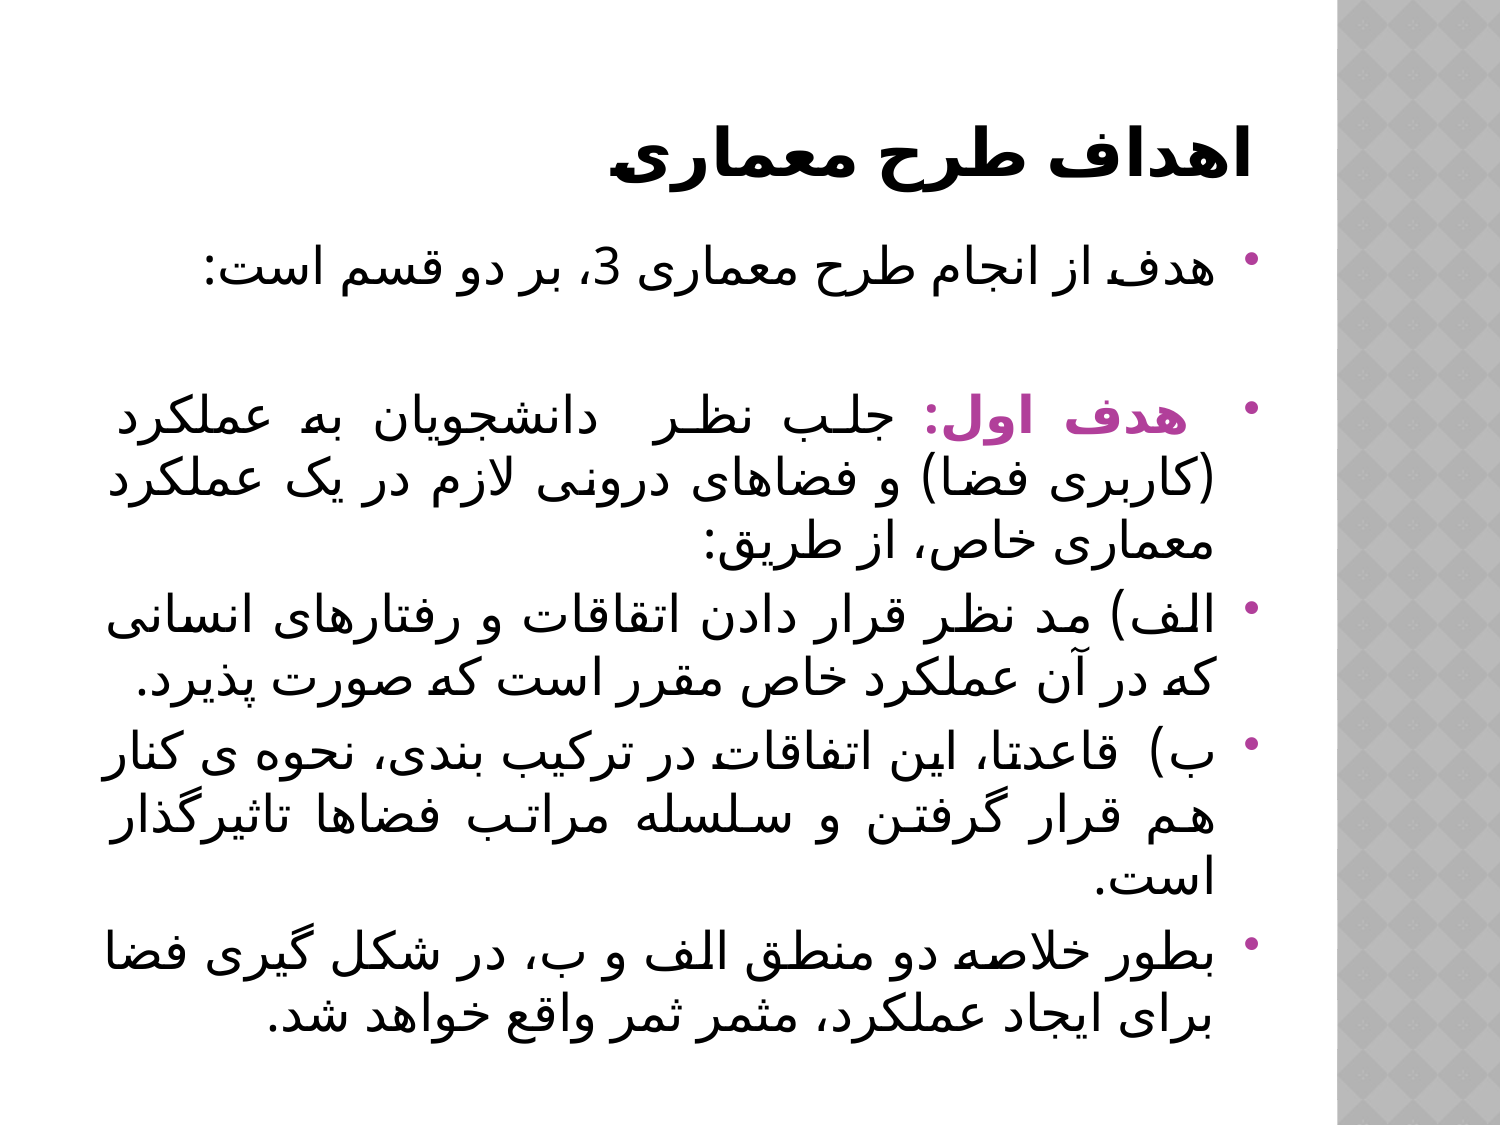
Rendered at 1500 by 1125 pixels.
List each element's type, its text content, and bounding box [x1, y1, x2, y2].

title اهداف طرح معماری [75, 62, 1263, 190]
list هدف از انجام طرح معماری 3، بر دو قسم است: هدف اول: جلب نظر دانشجویان به عملکرد (کاربری فضا) و فضاهای درونی لازم در یک عملکرد معماری خاص، از طریق: الف) مد نظر قرار دادن اتقاقات و رفتارهای انسانی که در آن عملکرد خاص مقرر است که صورت پذیرد. ب) قاعدتا، این اتفاقات در ترکیب بندی، نحوه ی کنار هم قرار گرفتن و سلسله مراتب فضاها تاثیرگذار است. بطور خلاصه دو منطق الف و ب، در شکل گیری فضا برای ایجاد عملکرد، مثمر ثمر واقع خواهد شد. [87, 224, 1275, 1063]
